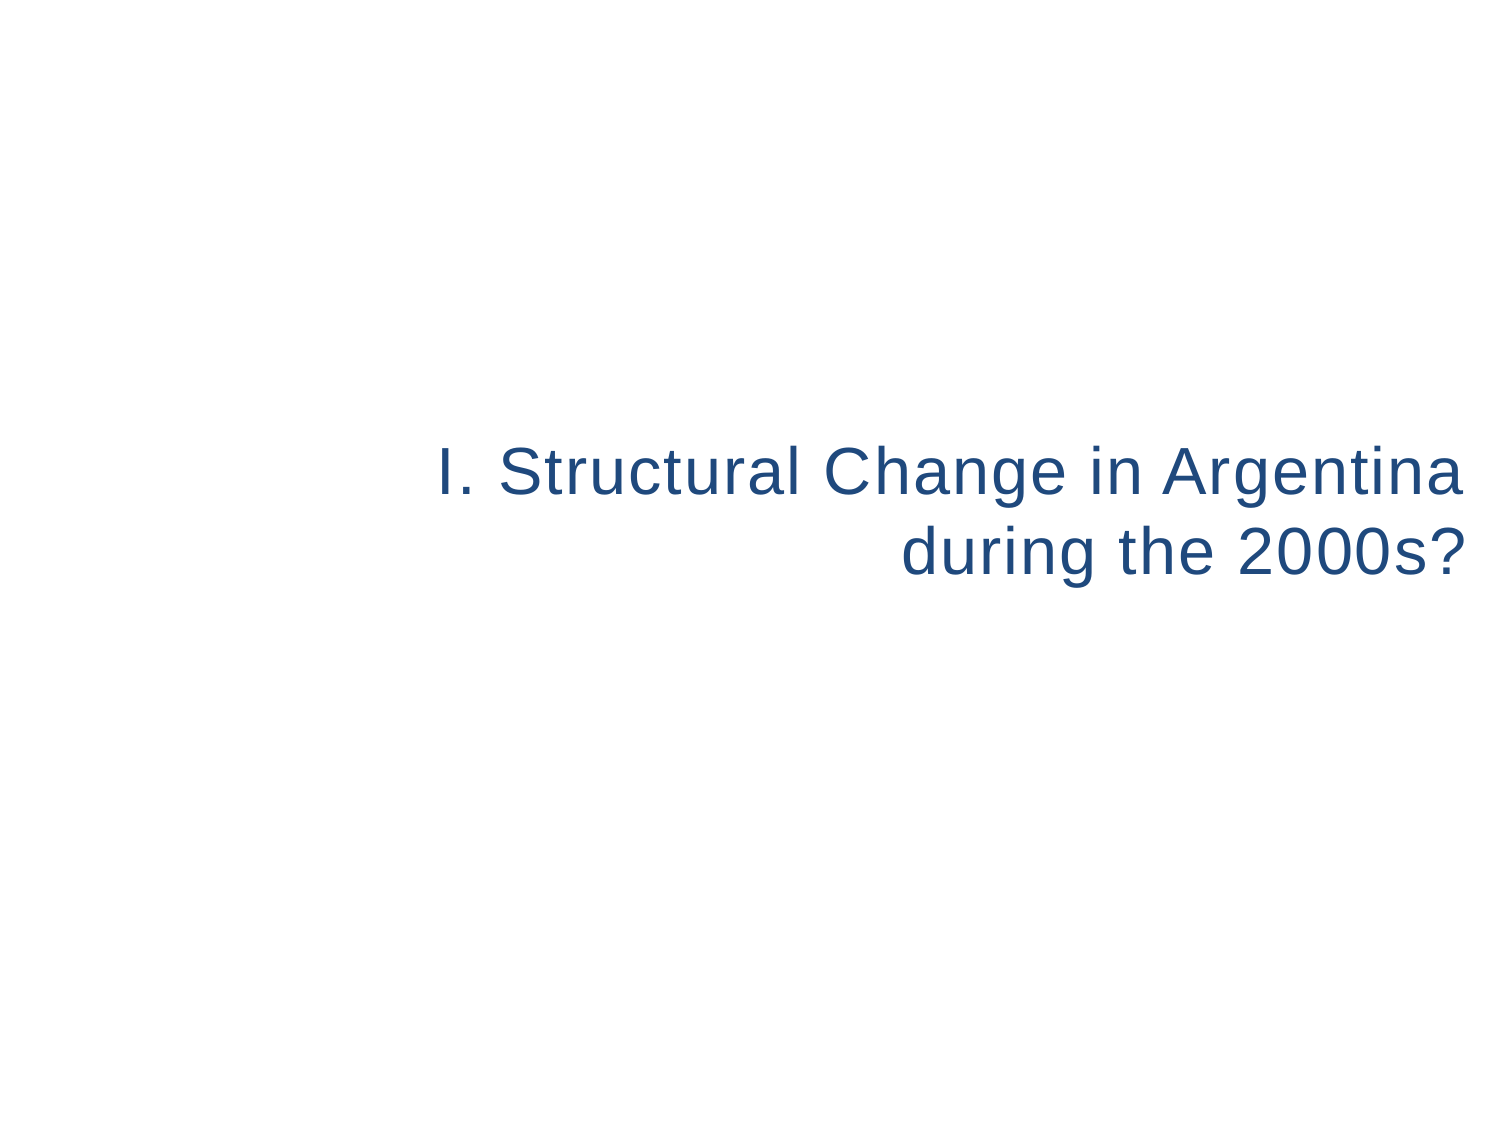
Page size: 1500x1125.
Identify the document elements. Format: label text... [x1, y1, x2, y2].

text_box I. Structural Change in Argentina during the 2000s? [253, 420, 1483, 676]
